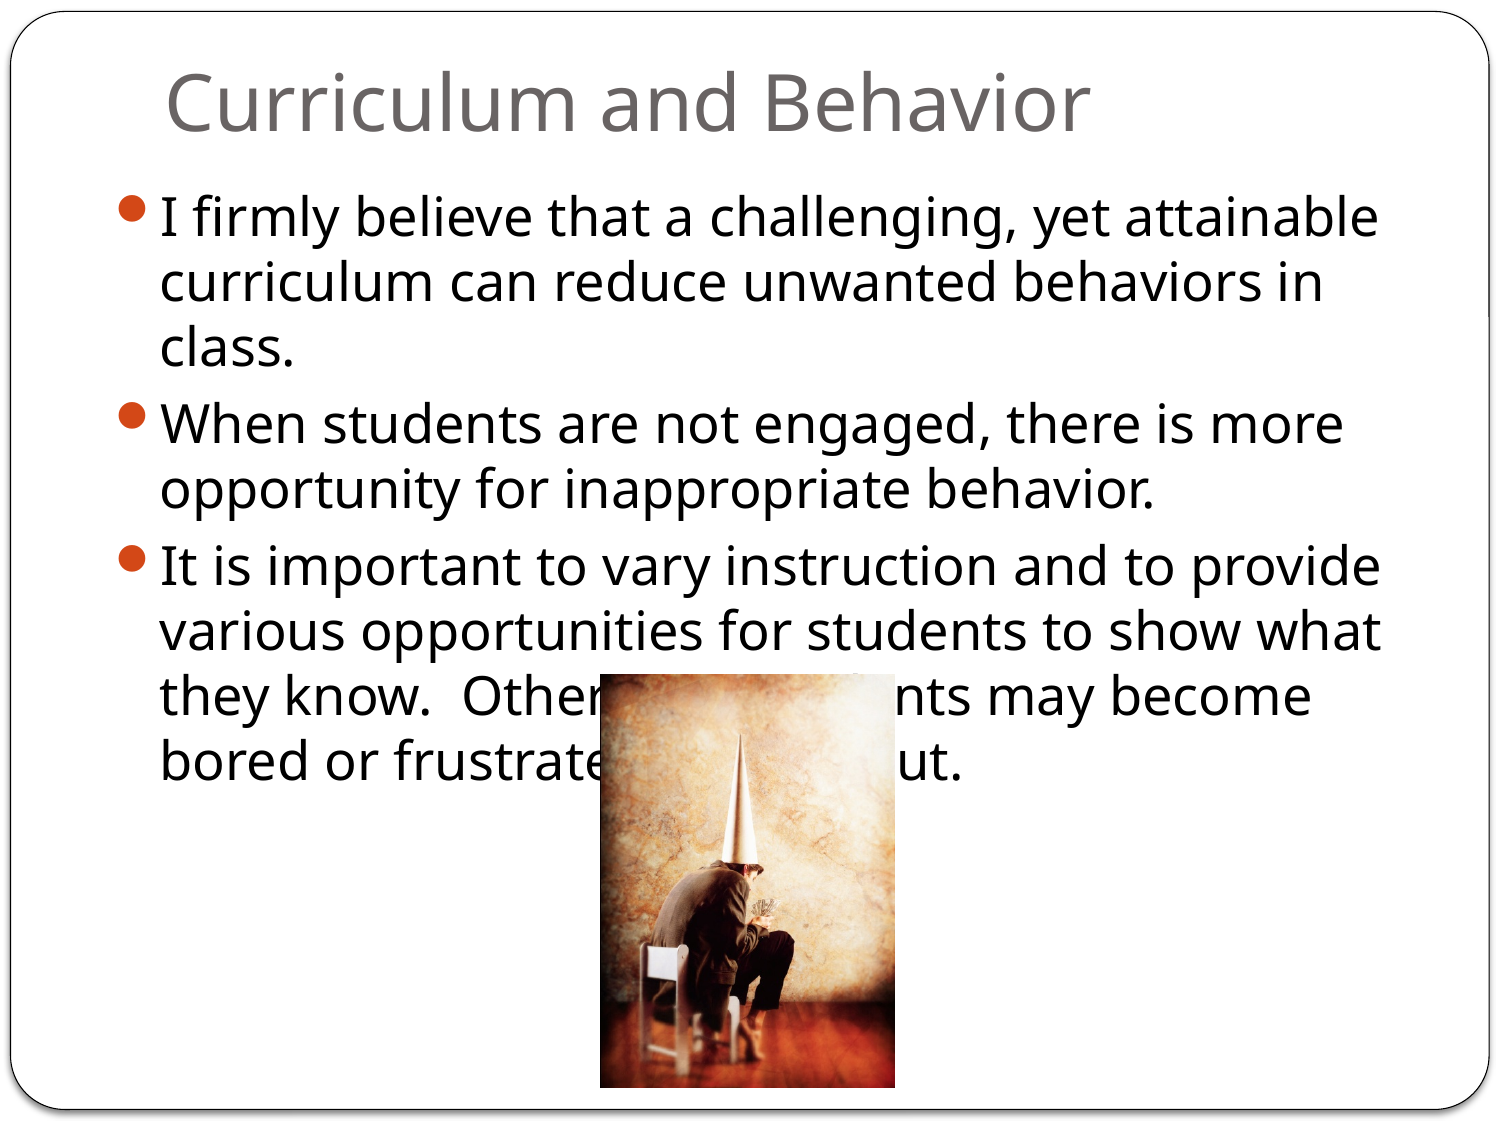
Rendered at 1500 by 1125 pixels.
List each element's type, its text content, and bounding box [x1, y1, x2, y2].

list I firmly believe that a challenging, yet attainable curriculum can reduce unwanted behaviors in class. When students are not engaged, there is more opportunity for inappropriate behavior. It is important to vary instruction and to provide various opportunities for students to show what they know. Otherwise, students may become bored or frustrated and act out. [99, 174, 1425, 988]
picture [599, 674, 895, 1088]
title Curriculum and Behavior [150, 45, 1425, 163]
